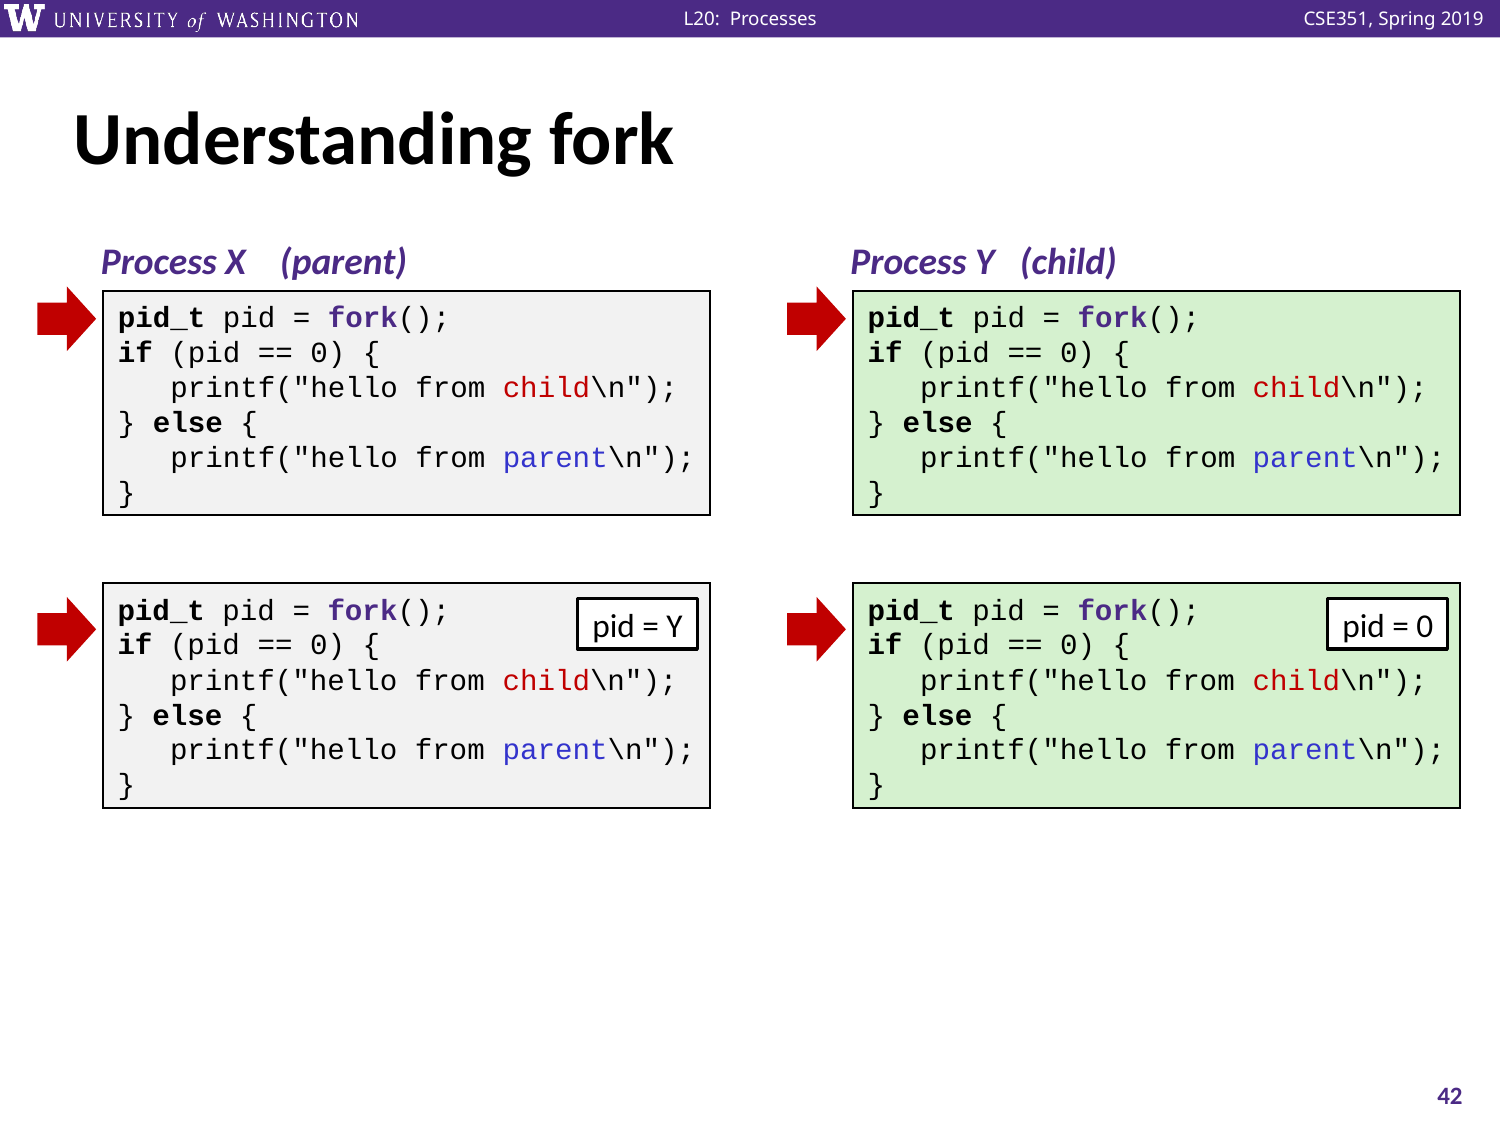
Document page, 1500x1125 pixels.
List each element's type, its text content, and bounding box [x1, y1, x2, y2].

text_box [37, 596, 97, 662]
text_box pid_t pid = fork(); if (pid == 0) { printf("hello from child\n"); } else { printf("hello from parent\n"); } [852, 583, 1460, 808]
picture [4, 4, 358, 32]
text_box Process X (parent) [86, 229, 423, 290]
text_box Process Y (child) [835, 229, 1133, 290]
text_box [787, 596, 846, 662]
text_box [37, 286, 97, 352]
title Understanding fork [58, 71, 1438, 198]
text_box [787, 286, 846, 352]
text_box pid_t pid = fork(); if (pid == 0) { printf("hello from child\n"); } else { printf("hello from parent\n"); } [852, 290, 1461, 516]
text_box pid = 0 [1327, 598, 1448, 649]
text_box pid_t pid = fork(); if (pid == 0) { printf("hello from child\n"); } else { printf("hello from parent\n"); } [103, 290, 711, 516]
text_box pid_t pid = fork(); if (pid == 0) { printf("hello from child\n"); } else { printf("hello from parent\n"); } [102, 583, 710, 808]
slide_number 42 [1400, 1065, 1500, 1125]
text_box pid = Y [577, 598, 698, 649]
